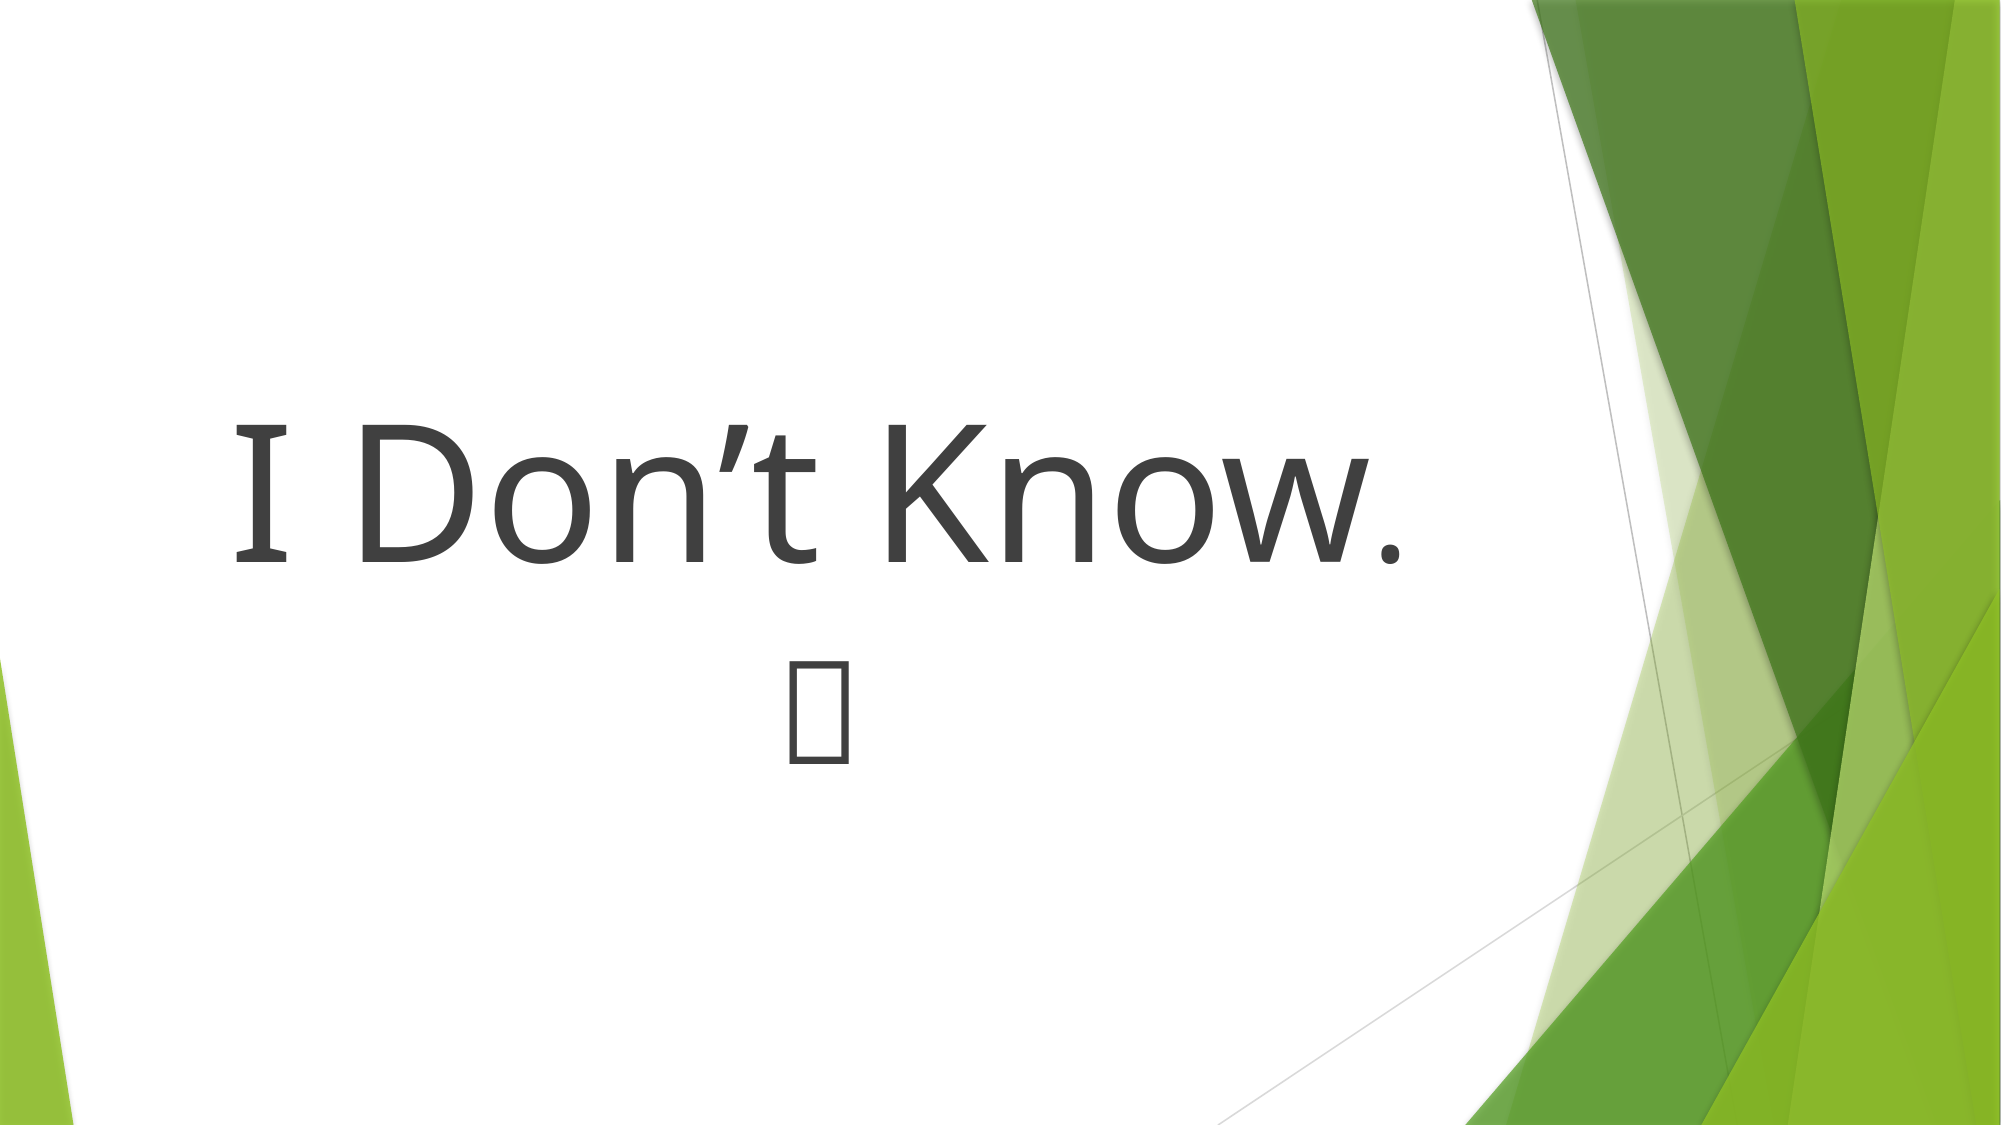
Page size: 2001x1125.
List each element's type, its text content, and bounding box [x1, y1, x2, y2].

list I Don’t Know.  [114, 170, 1525, 807]
